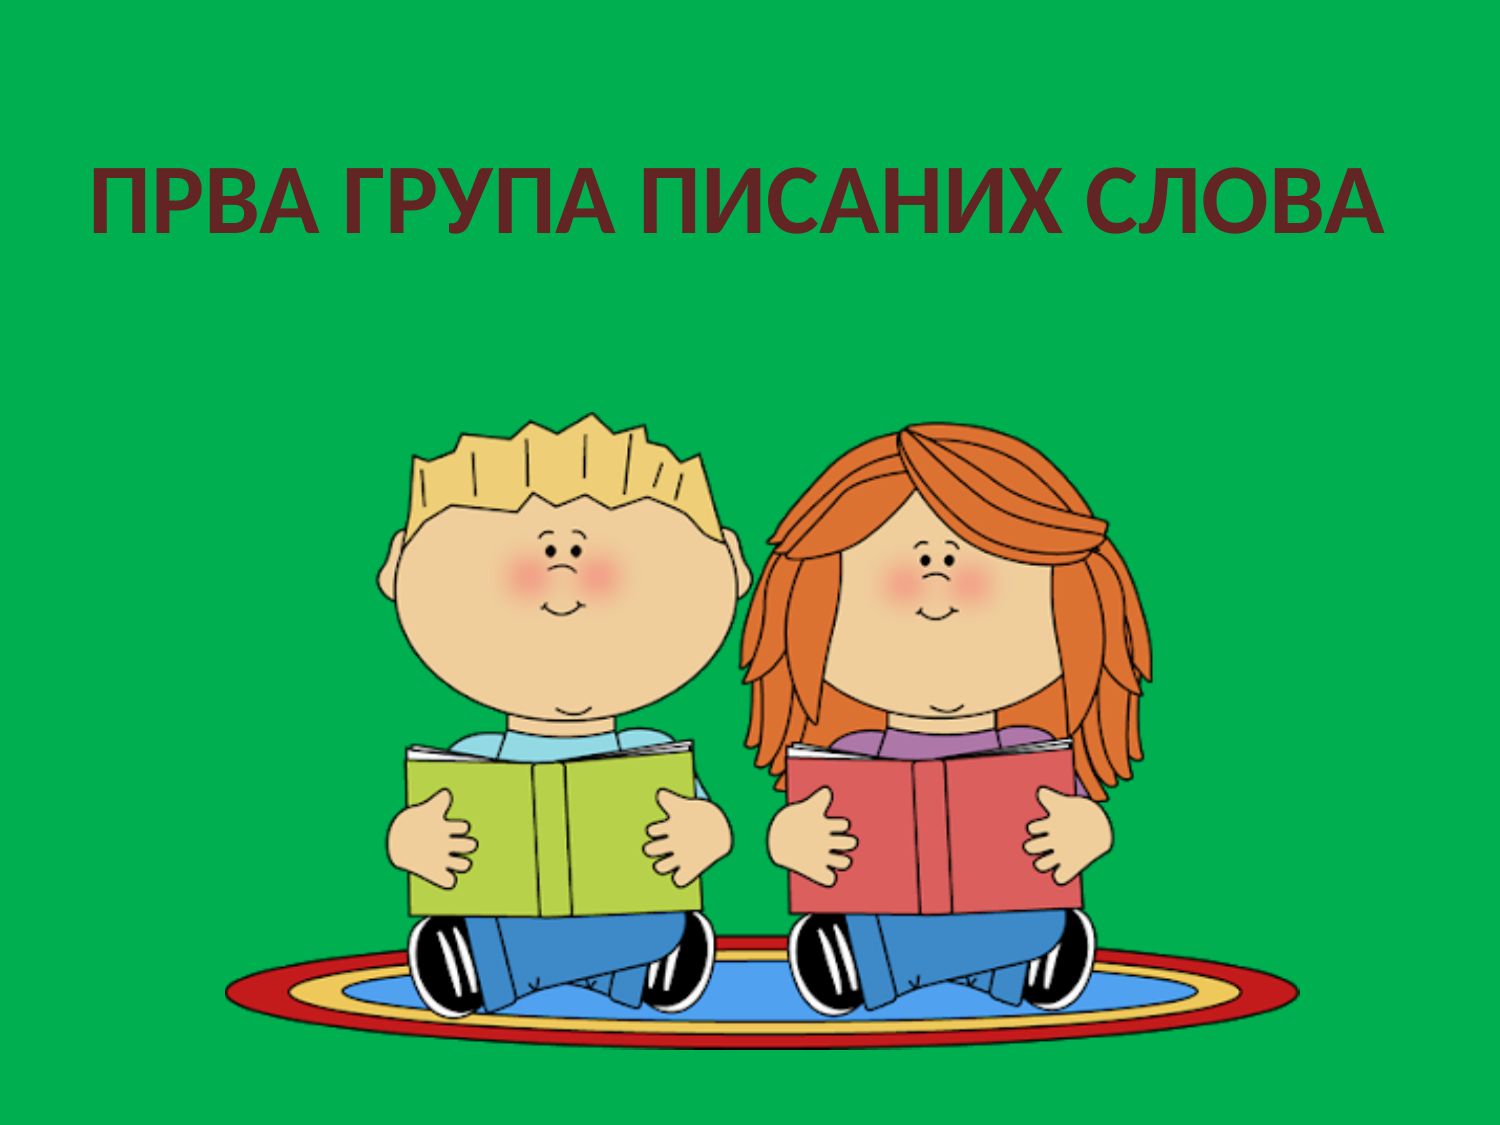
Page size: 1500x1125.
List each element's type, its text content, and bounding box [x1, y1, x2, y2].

title ПРВА ГРУПА ПИСАНИХ СЛОВА [12, 99, 1463, 288]
picture [224, 412, 1301, 1051]
